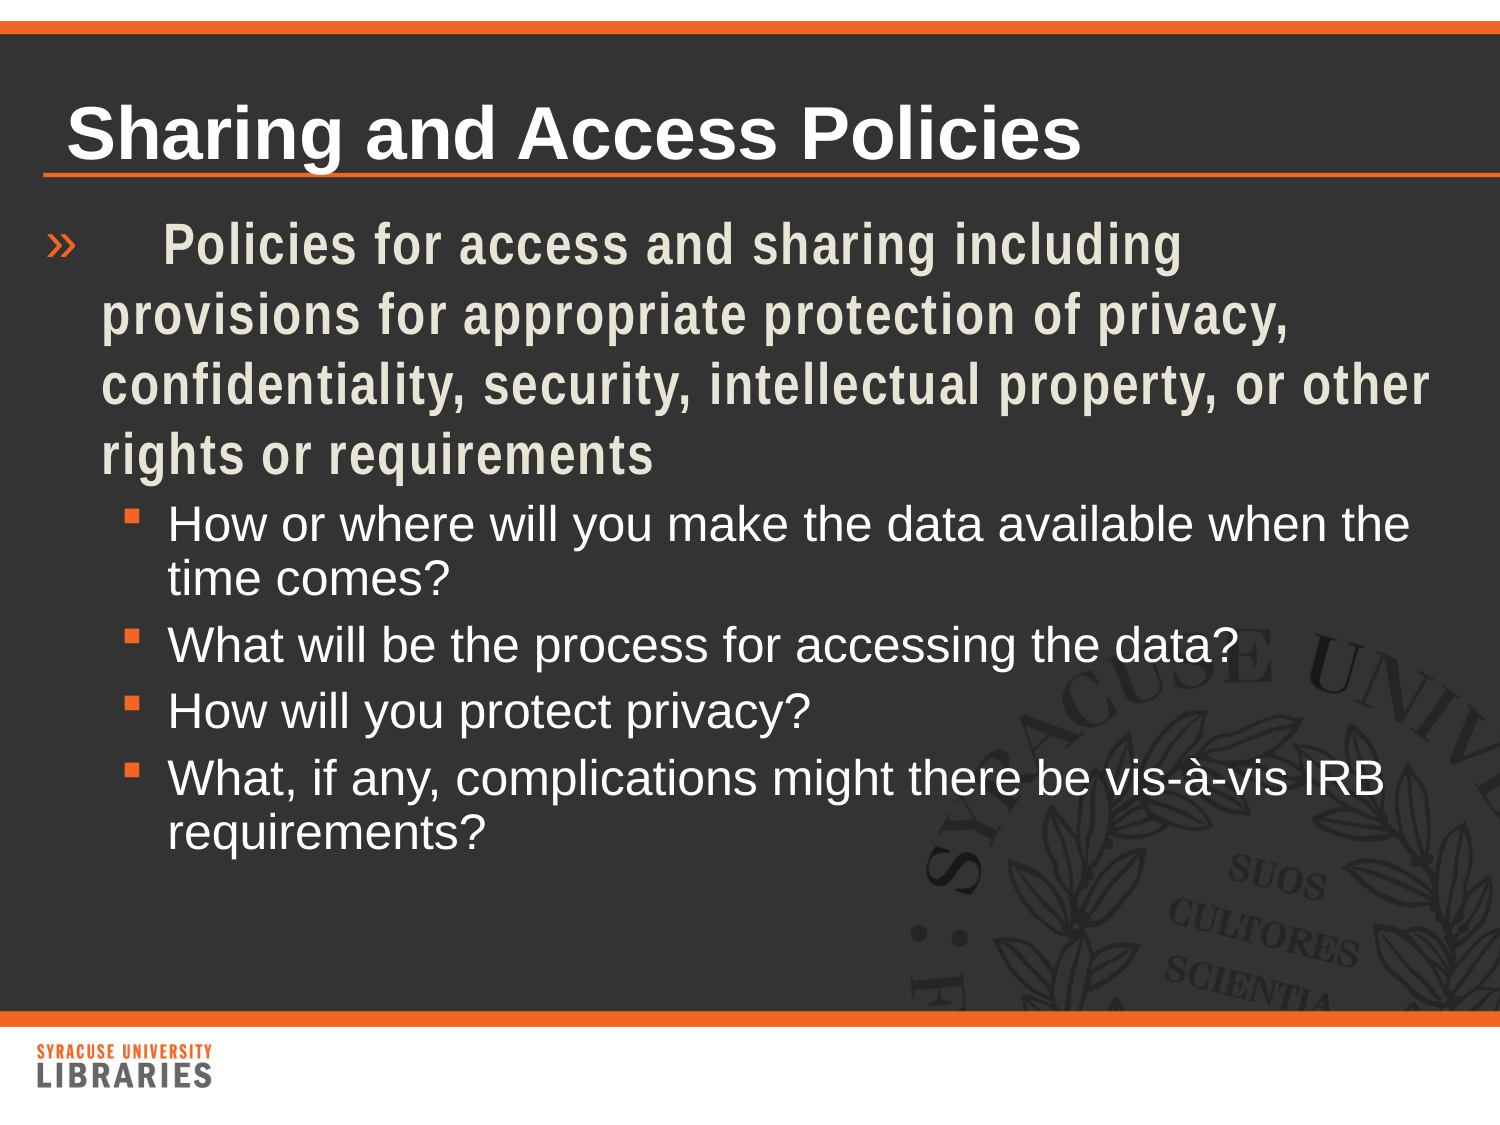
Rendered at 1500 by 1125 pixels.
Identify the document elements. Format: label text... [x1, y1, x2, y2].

title Sharing and Access Policies [45, 37, 1452, 176]
picture [0, 0, 1500, 1125]
list Policies for access and sharing including provisions for appropriate protection of privacy, confidentiality, security, intellectual property, or other rights or requirements How or where will you make the data available when the time comes? What will be the process for accessing the data? How will you protect privacy? What, if any, complications might there be vis-à-vis IRB requirements? [45, 206, 1452, 1001]
